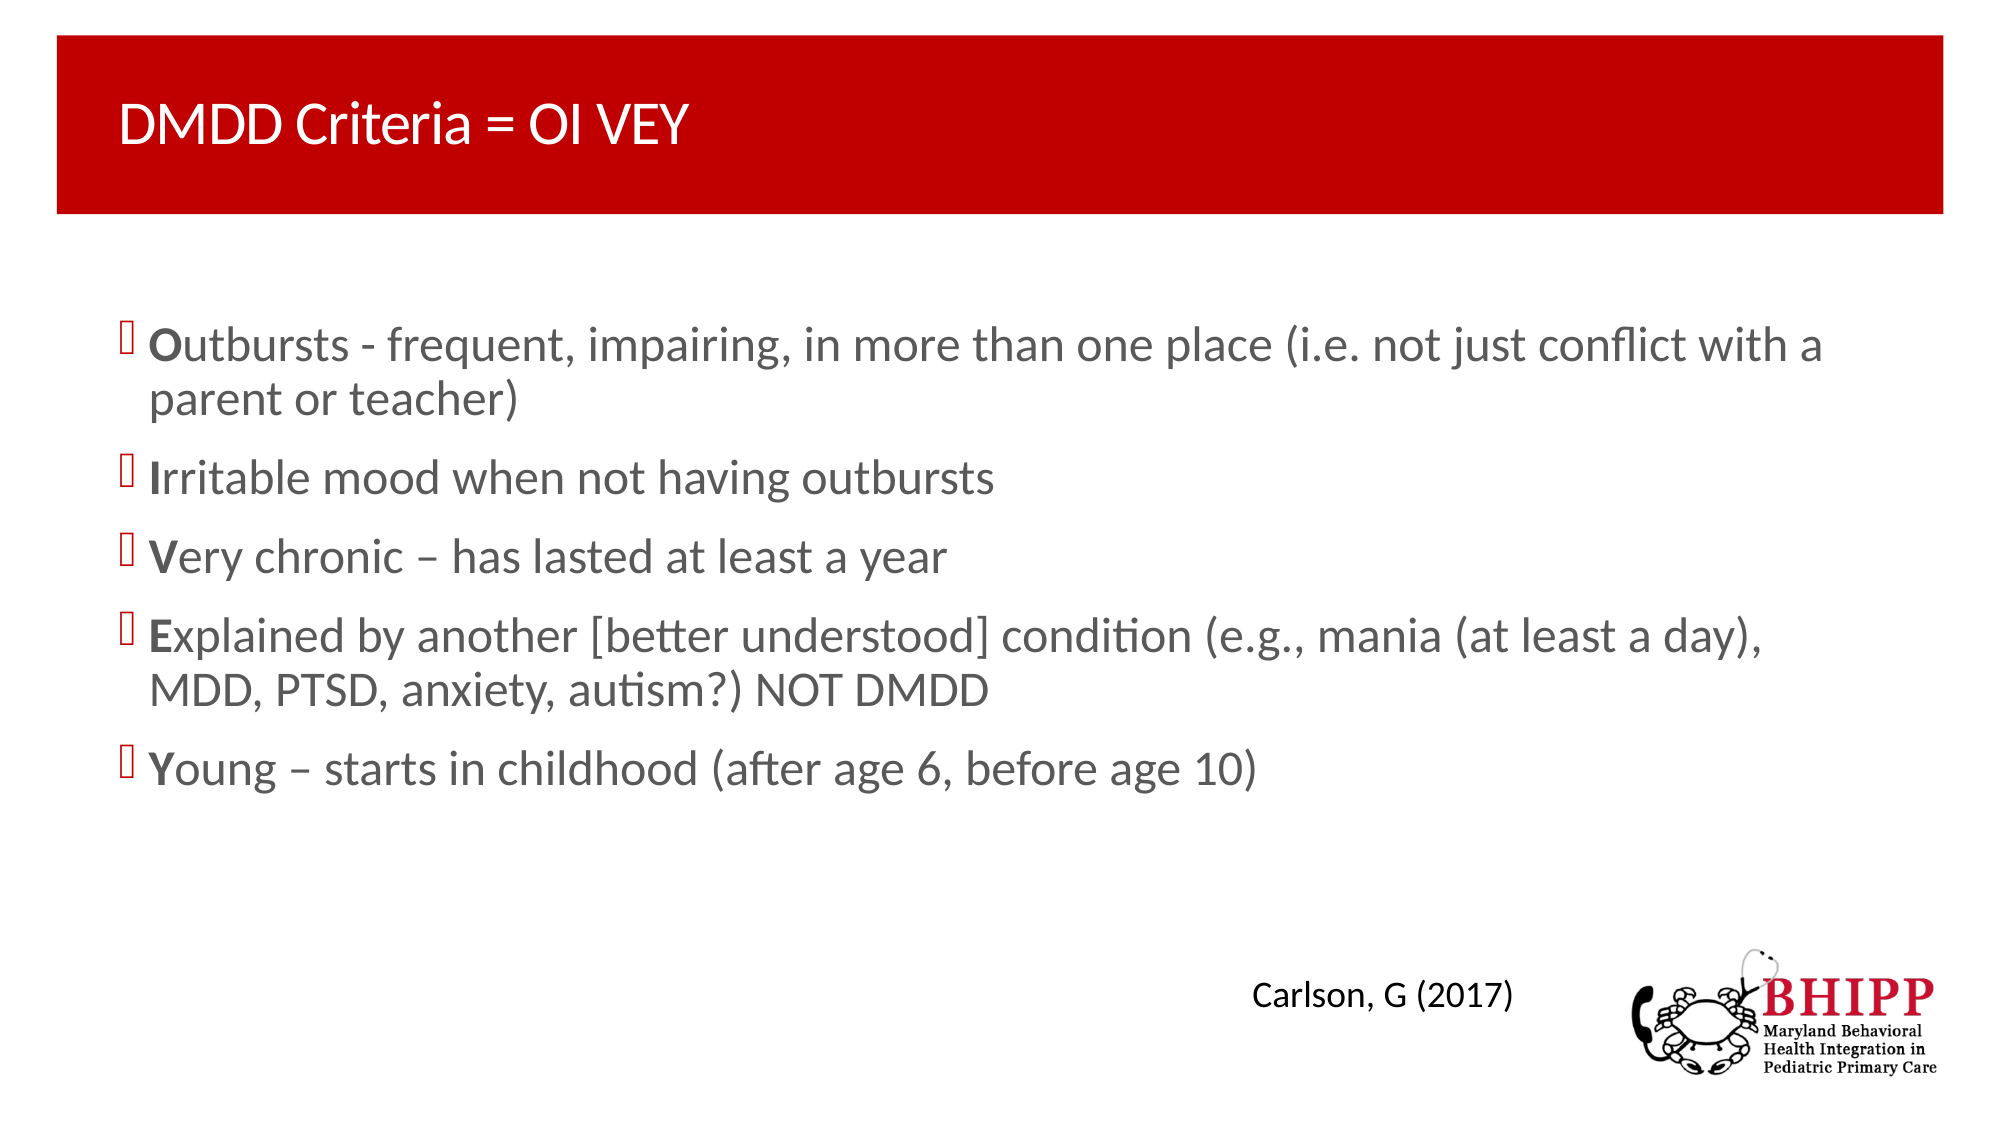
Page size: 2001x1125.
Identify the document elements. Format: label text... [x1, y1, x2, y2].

picture [1602, 921, 1964, 1103]
text_box Carlson, G (2017) [1237, 962, 1713, 1023]
title DMDD Criteria = OI VEY [103, 50, 1835, 200]
list Outbursts - frequent, impairing, in more than one place (i.e. not just conflict with a parent or teacher) Irritable mood when not having outbursts Very chronic – has lasted at least a year Explained by another [better understood] condition (e.g., mania (at least a day), MDD, PTSD, anxiety, autism?) NOT DMDD Young – starts in childhood (after age 6, before age 10) [103, 239, 1891, 875]
